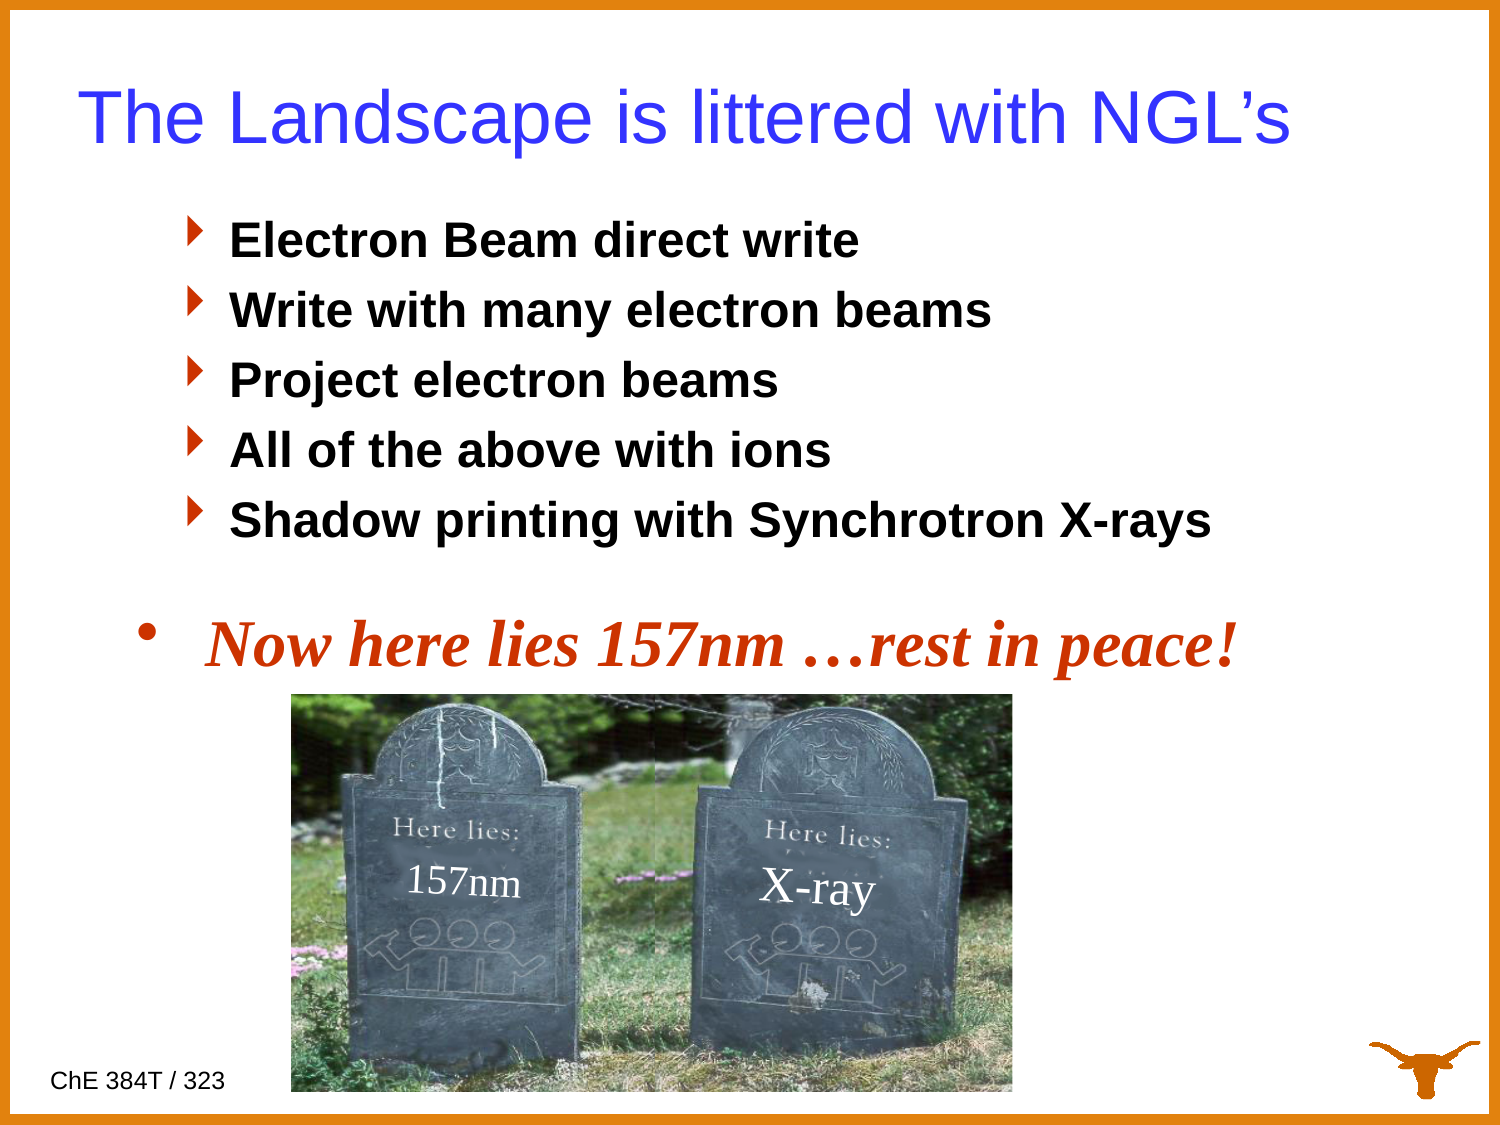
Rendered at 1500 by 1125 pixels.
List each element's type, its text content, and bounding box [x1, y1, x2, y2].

list Electron Beam direct write Write with many electron beams Project electron beams All of the above with ions Shadow printing with Synchrotron X-rays [157, 200, 1433, 876]
picture [1368, 1040, 1481, 1100]
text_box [654, 694, 1013, 1092]
title The Landscape is littered with NGL’s [62, 61, 1433, 159]
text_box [128, 592, 1251, 1092]
